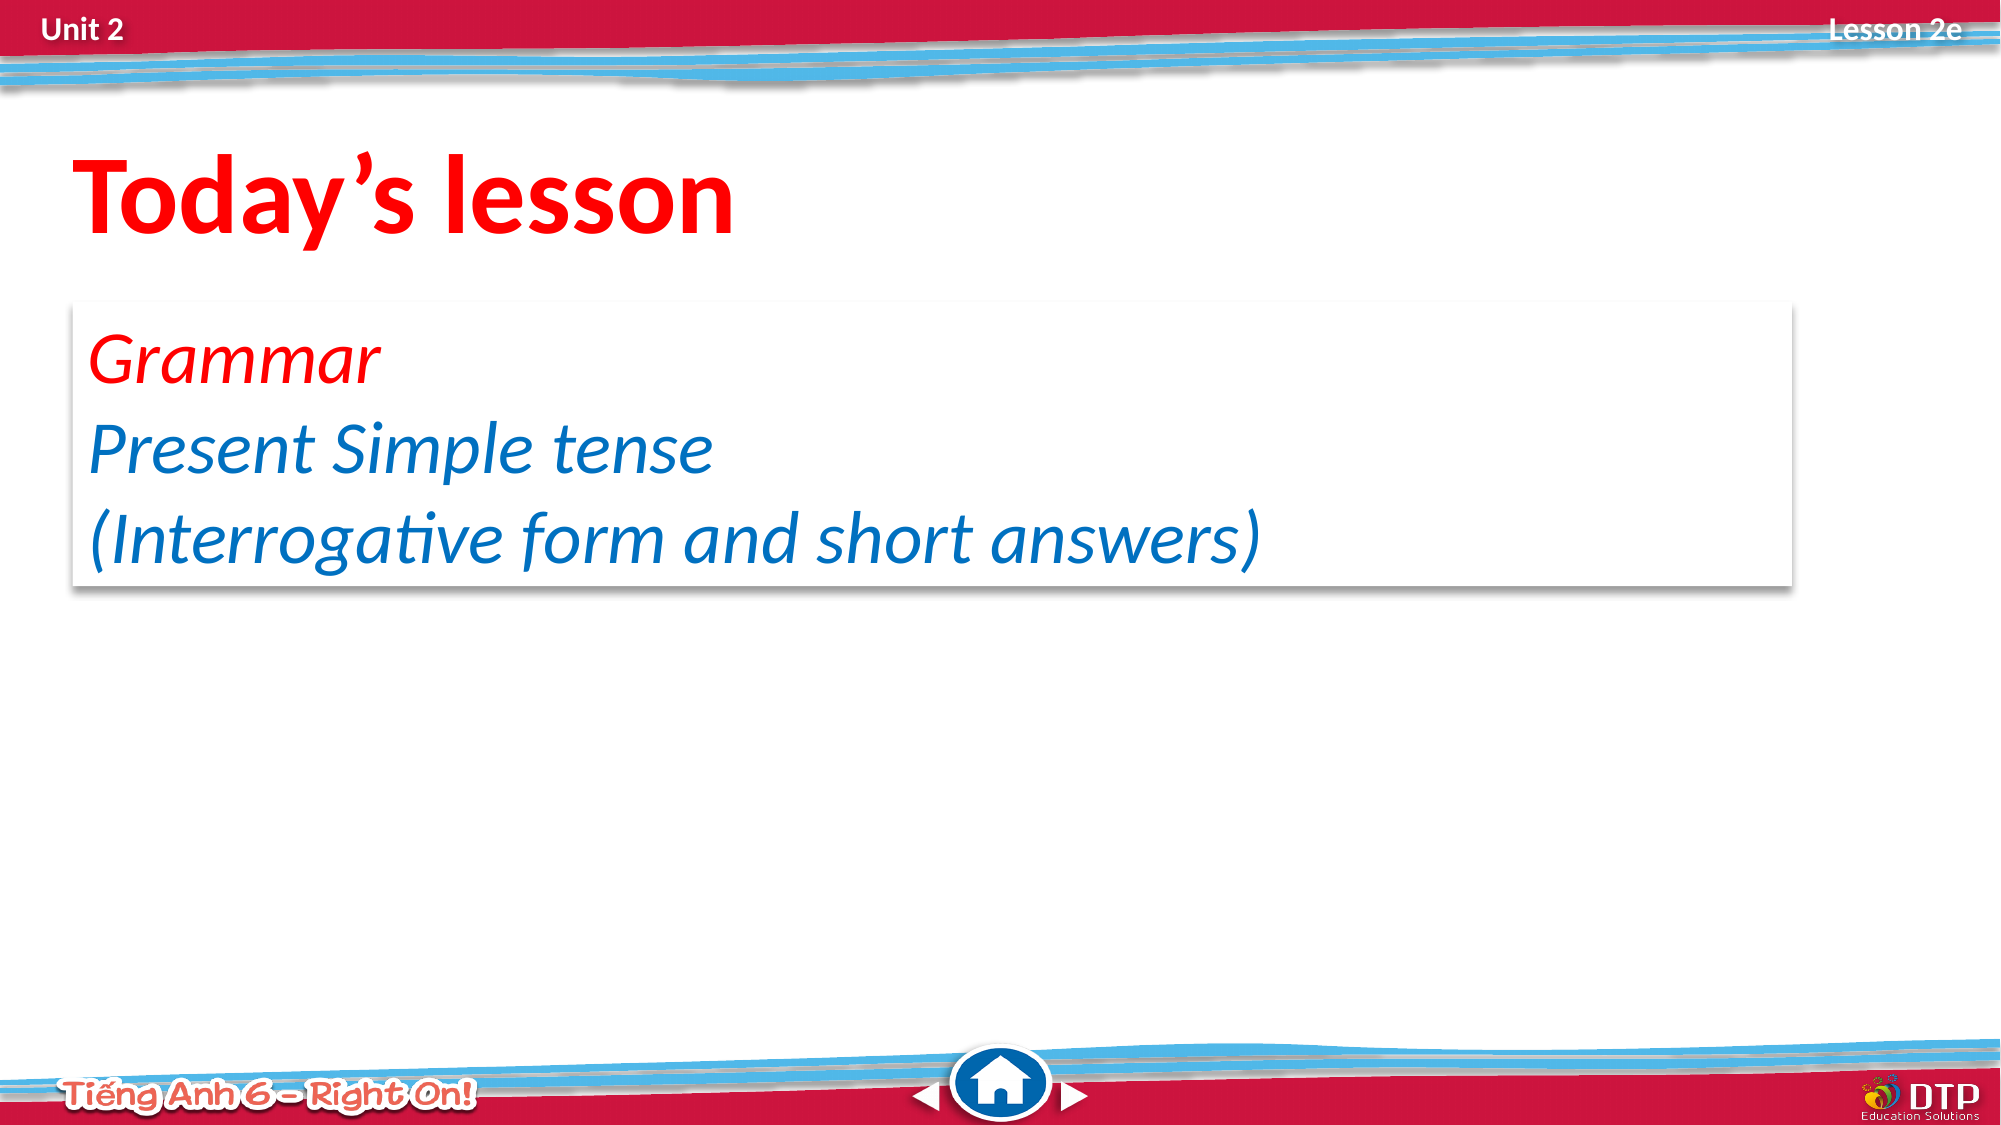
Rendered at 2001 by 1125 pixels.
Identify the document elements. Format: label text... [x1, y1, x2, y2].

picture [0, 0, 2000, 1125]
text_box Today’s lesson [57, 114, 753, 264]
text_box Grammar Present Simple tense (Interrogative form and short answers) [72, 301, 1792, 587]
